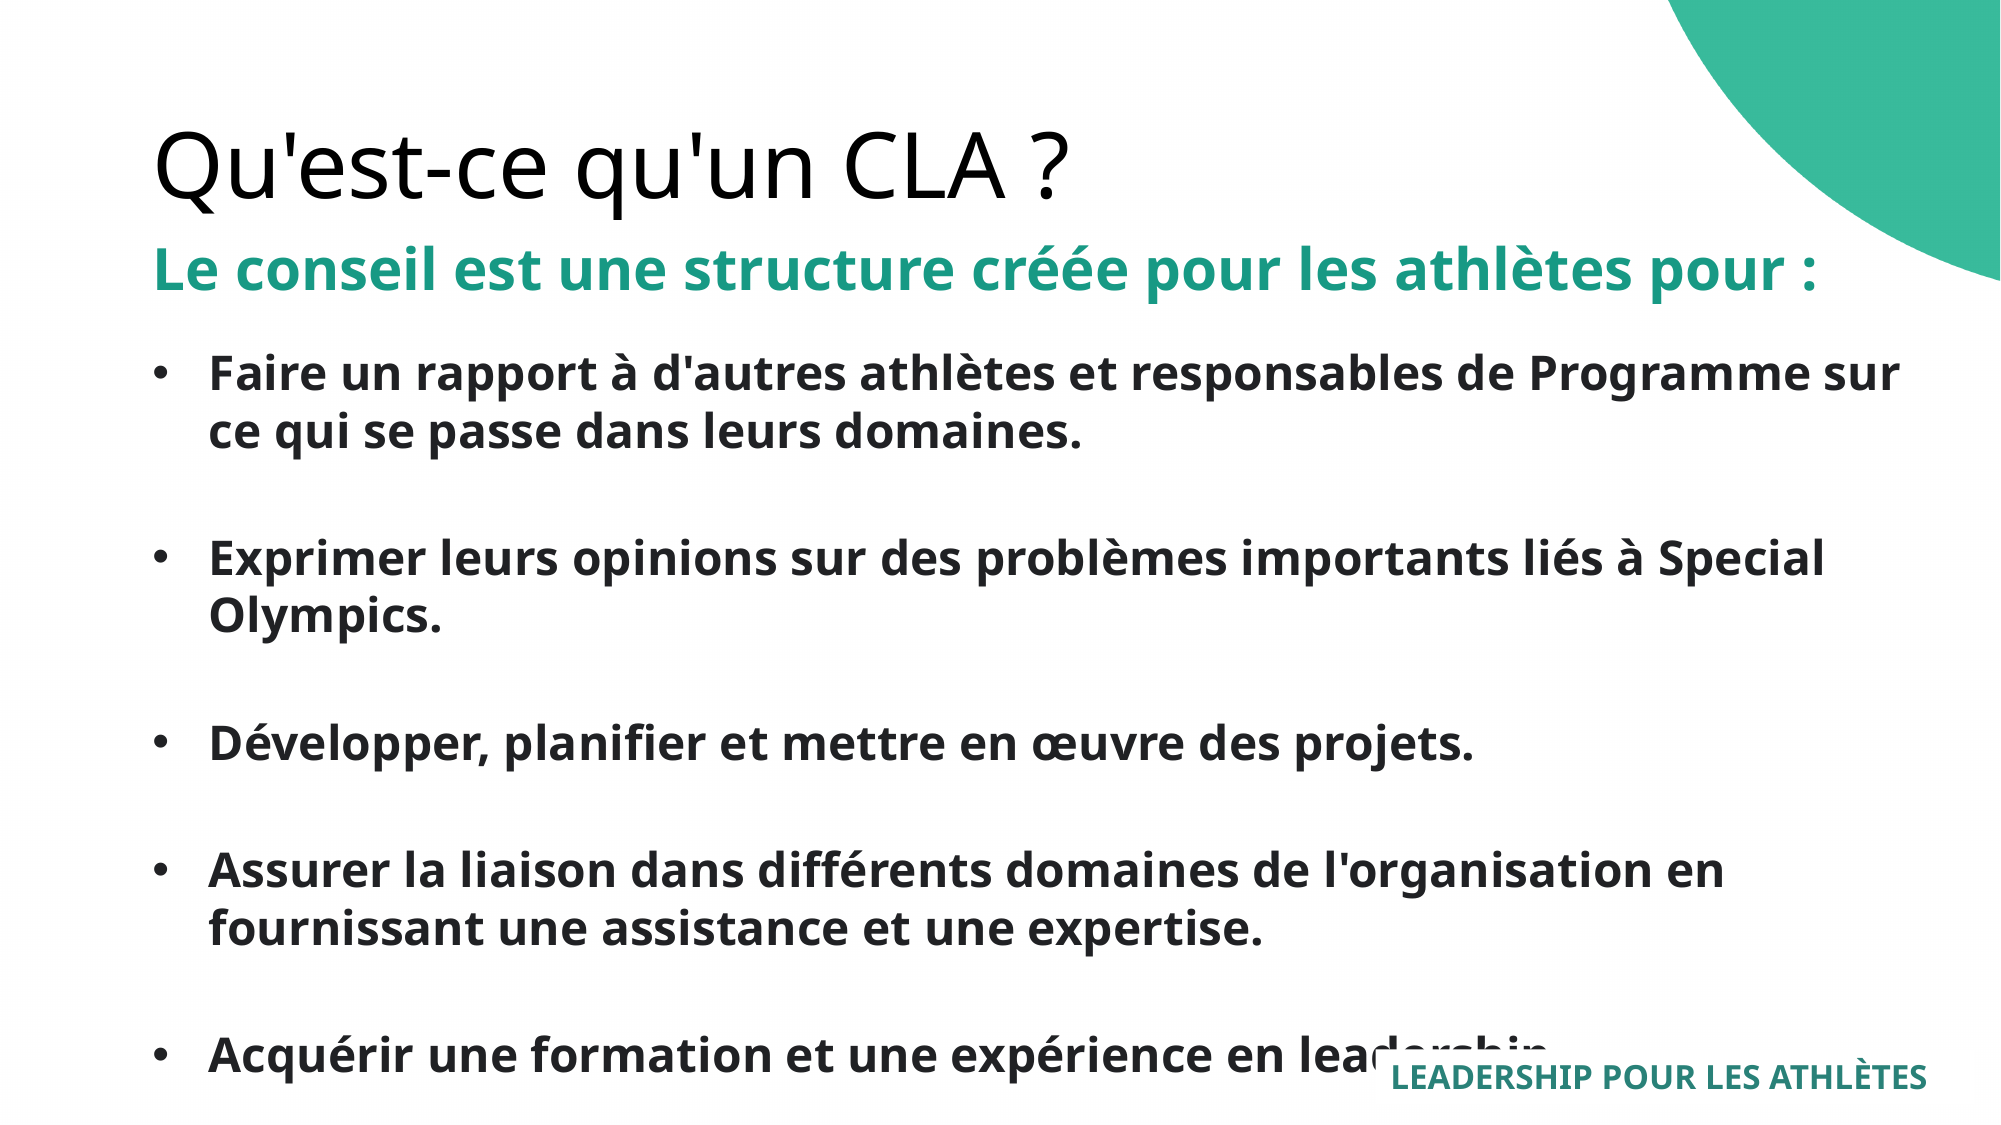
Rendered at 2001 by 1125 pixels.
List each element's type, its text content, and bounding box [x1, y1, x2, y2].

text_box Le conseil est une structure créée pour les athlètes pour : [137, 207, 1863, 336]
picture [0, 0, 2001, 1125]
list Faire un rapport à d'autres athlètes et responsables de Programme sur ce qui se passe dans leurs domaines. Exprimer leurs opinions sur des problèmes importants liés à Special Olympics. Développer, planifier et mettre en œuvre des projets. Assurer la liaison dans différents domaines de l'organisation en fournissant une assistance et une expertise. Acquérir une formation et une expérience en leadership. [137, 335, 1975, 1085]
title Qu'est-ce qu'un CLA ? [137, 59, 1863, 207]
text_box LEADERSHIP POUR LES ATHLÈTES [1375, 1049, 1975, 1104]
